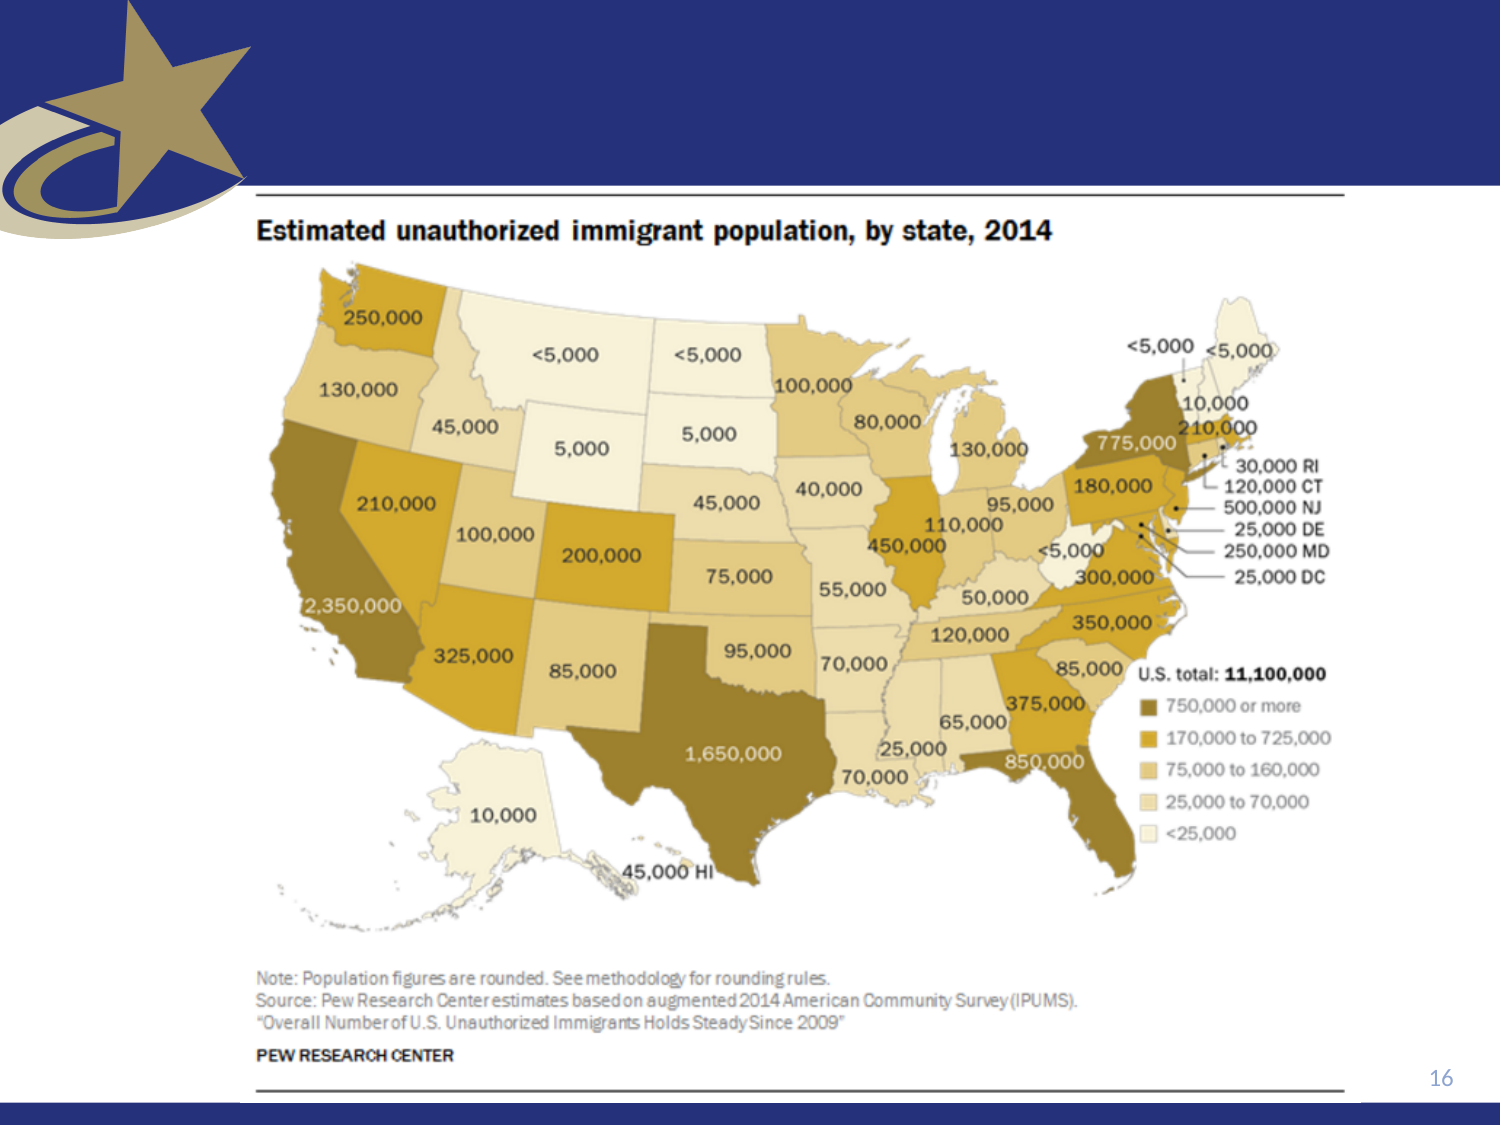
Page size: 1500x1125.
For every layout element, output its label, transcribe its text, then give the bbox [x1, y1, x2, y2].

picture [0, 0, 1361, 1103]
slide_number 16 [1361, 1050, 1469, 1103]
